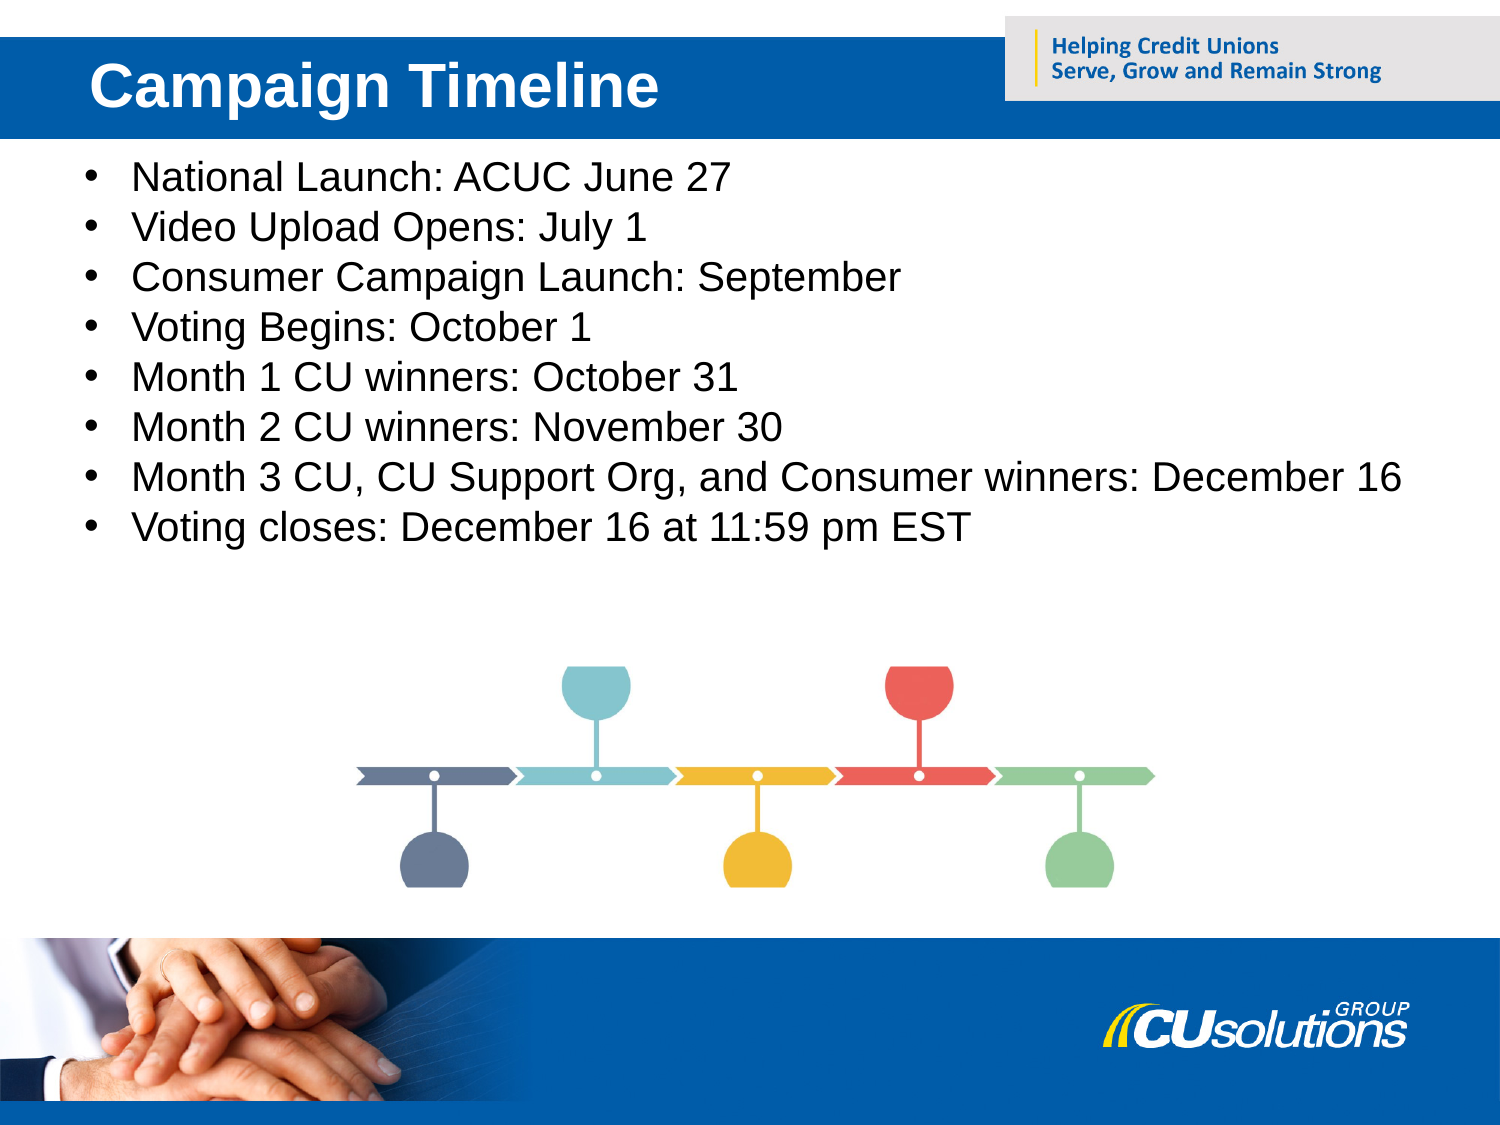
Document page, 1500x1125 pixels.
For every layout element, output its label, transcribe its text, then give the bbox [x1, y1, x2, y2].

text_box Campaign Timeline [74, 37, 988, 133]
picture [0, 0, 1500, 1125]
text_box National Launch: ACUC June 27 Video Upload Opens: July 1 Consumer Campaign Launch: September Voting Begins: October 1 Month 1 CU winners: October 31 Month 2 CU winners: November 30 Month 3 CU, CU Support Org, and Consumer winners: December 16 Voting closes: December 16 at 11:59 pm EST [69, 142, 1463, 683]
